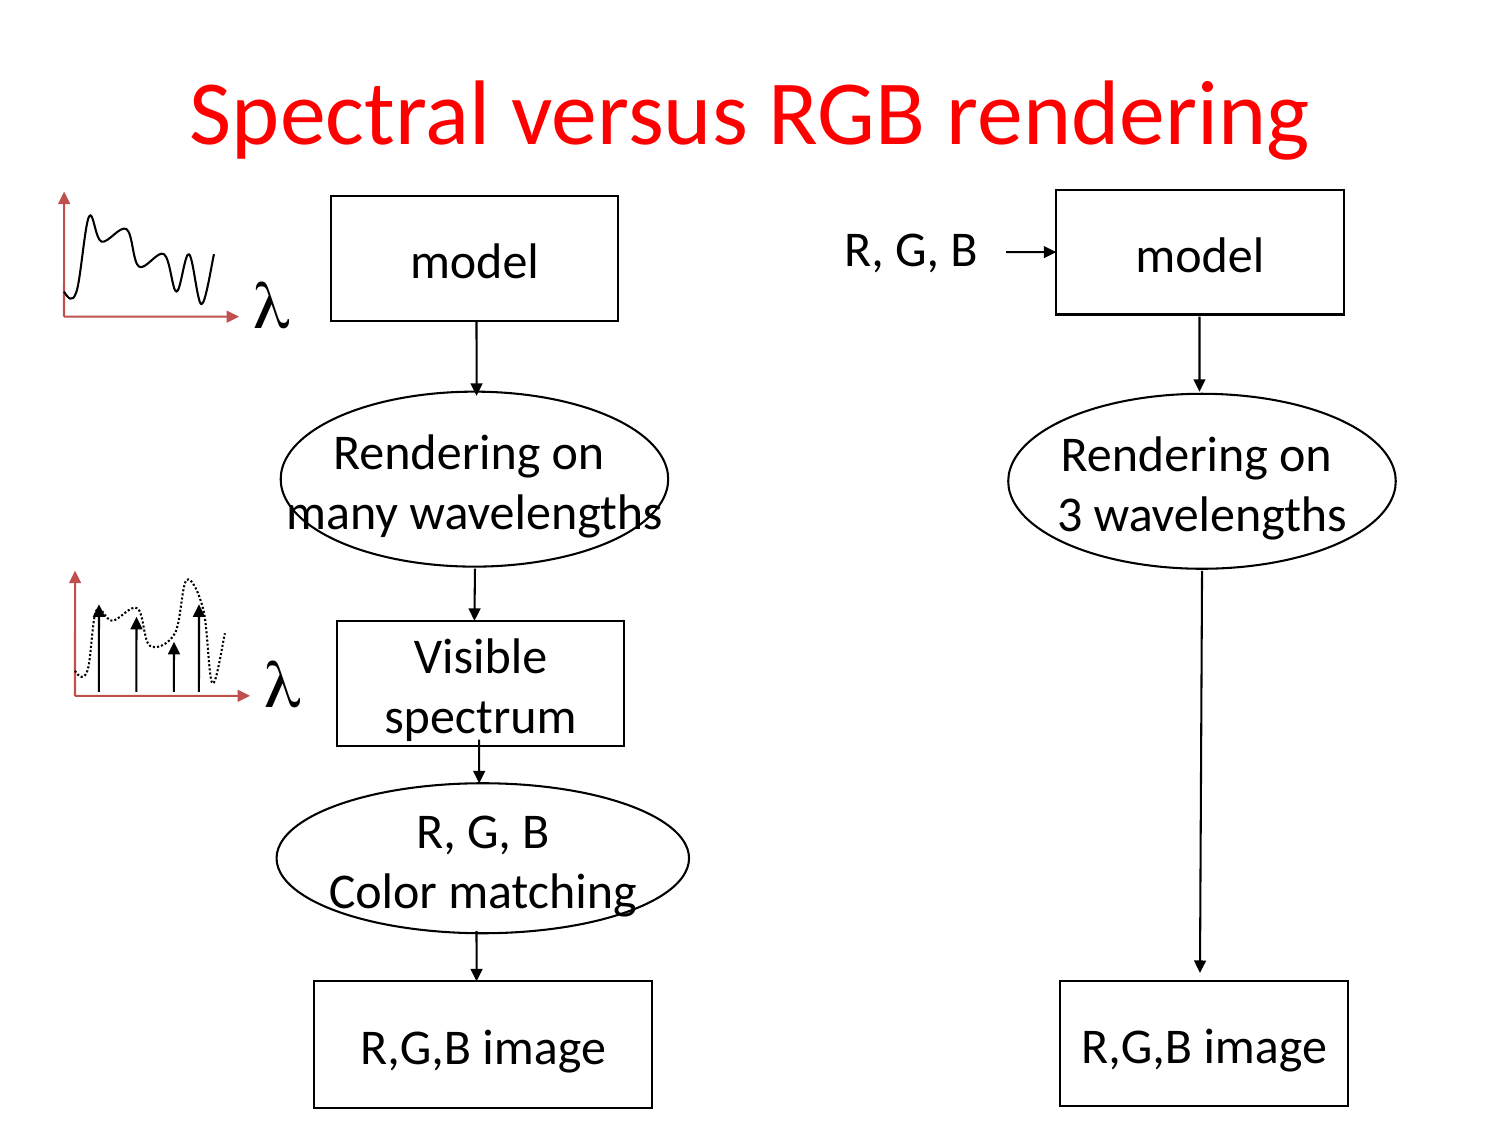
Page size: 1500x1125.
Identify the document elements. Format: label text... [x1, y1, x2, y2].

text_box [1193, 316, 1206, 392]
text_box [74, 689, 250, 703]
text_box Rendering on many wavelengths [280, 391, 669, 567]
text_box [468, 568, 481, 621]
text_box R, G, B Color matching [276, 783, 690, 934]
text_box R, G, B [829, 233, 993, 284]
text_box [472, 739, 486, 784]
text_box Spectral versus RGB rendering [0, 45, 1500, 233]
text_box R,G,B image [1060, 981, 1348, 1107]
text_box [100, 579, 205, 665]
text_box [64, 310, 239, 323]
text_box Rendering on 3 wavelengths [1008, 393, 1396, 569]
text_box  [249, 633, 317, 728]
text_box model [330, 233, 619, 321]
text_box [470, 320, 483, 396]
text_box [130, 616, 143, 692]
text_box [470, 931, 483, 982]
text_box Visible spectrum [336, 620, 625, 746]
text_box [167, 641, 181, 692]
text_box [1193, 570, 1207, 973]
text_box R,G,B image [313, 981, 652, 1109]
text_box [200, 617, 225, 684]
text_box  [239, 254, 306, 349]
text_box [192, 604, 206, 692]
text_box [64, 233, 215, 305]
text_box [1006, 245, 1057, 259]
text_box [68, 570, 82, 670]
text_box model [1056, 233, 1344, 315]
text_box [74, 617, 98, 677]
text_box [92, 604, 106, 692]
